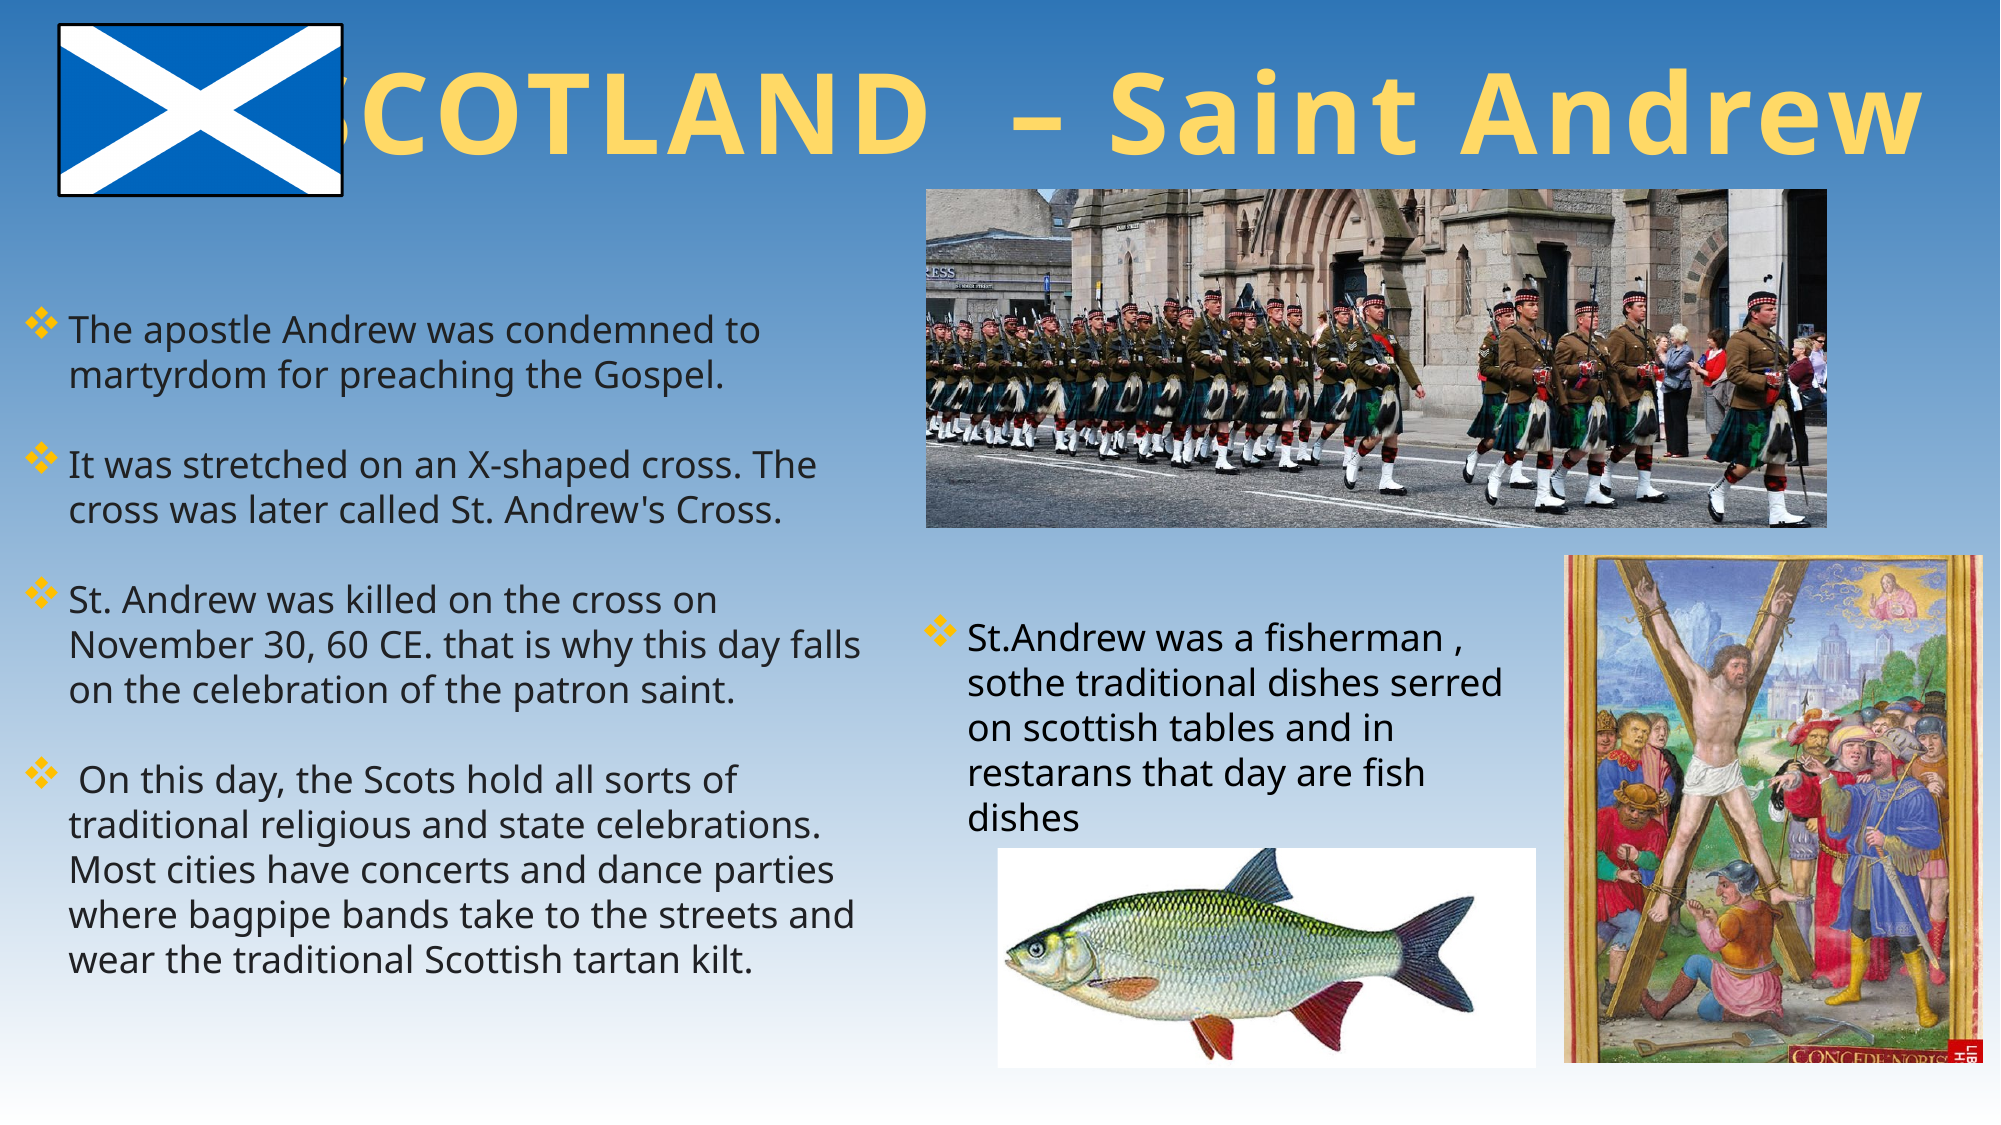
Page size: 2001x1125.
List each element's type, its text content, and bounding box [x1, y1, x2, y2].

text_box The apostle Andrew was condemned to martyrdom for preaching the Gospel. It was stretched on an X-shaped cross. The cross was later called St. Andrew's Cross. St. Andrew was killed on the cross on November 30, 60 CE. that is why this day falls on the celebration of the patron saint. On this day, the Scots hold all sorts of traditional religious and state celebrations. Most cities have concerts and dance parties where bagpipe bands take to the streets and wear the traditional Scottish tartan kilt. [6, 298, 913, 1034]
picture [997, 848, 1537, 1068]
picture [926, 189, 1827, 528]
text_box SCOTLAND – Saint Andrew [344, 34, 2000, 185]
picture [1564, 555, 1983, 1063]
picture [60, 25, 341, 195]
text_box St.Andrew was a fisherman , sothe traditional dishes serred on scottish tables and in restarans that day are fish dishes [905, 606, 1564, 891]
